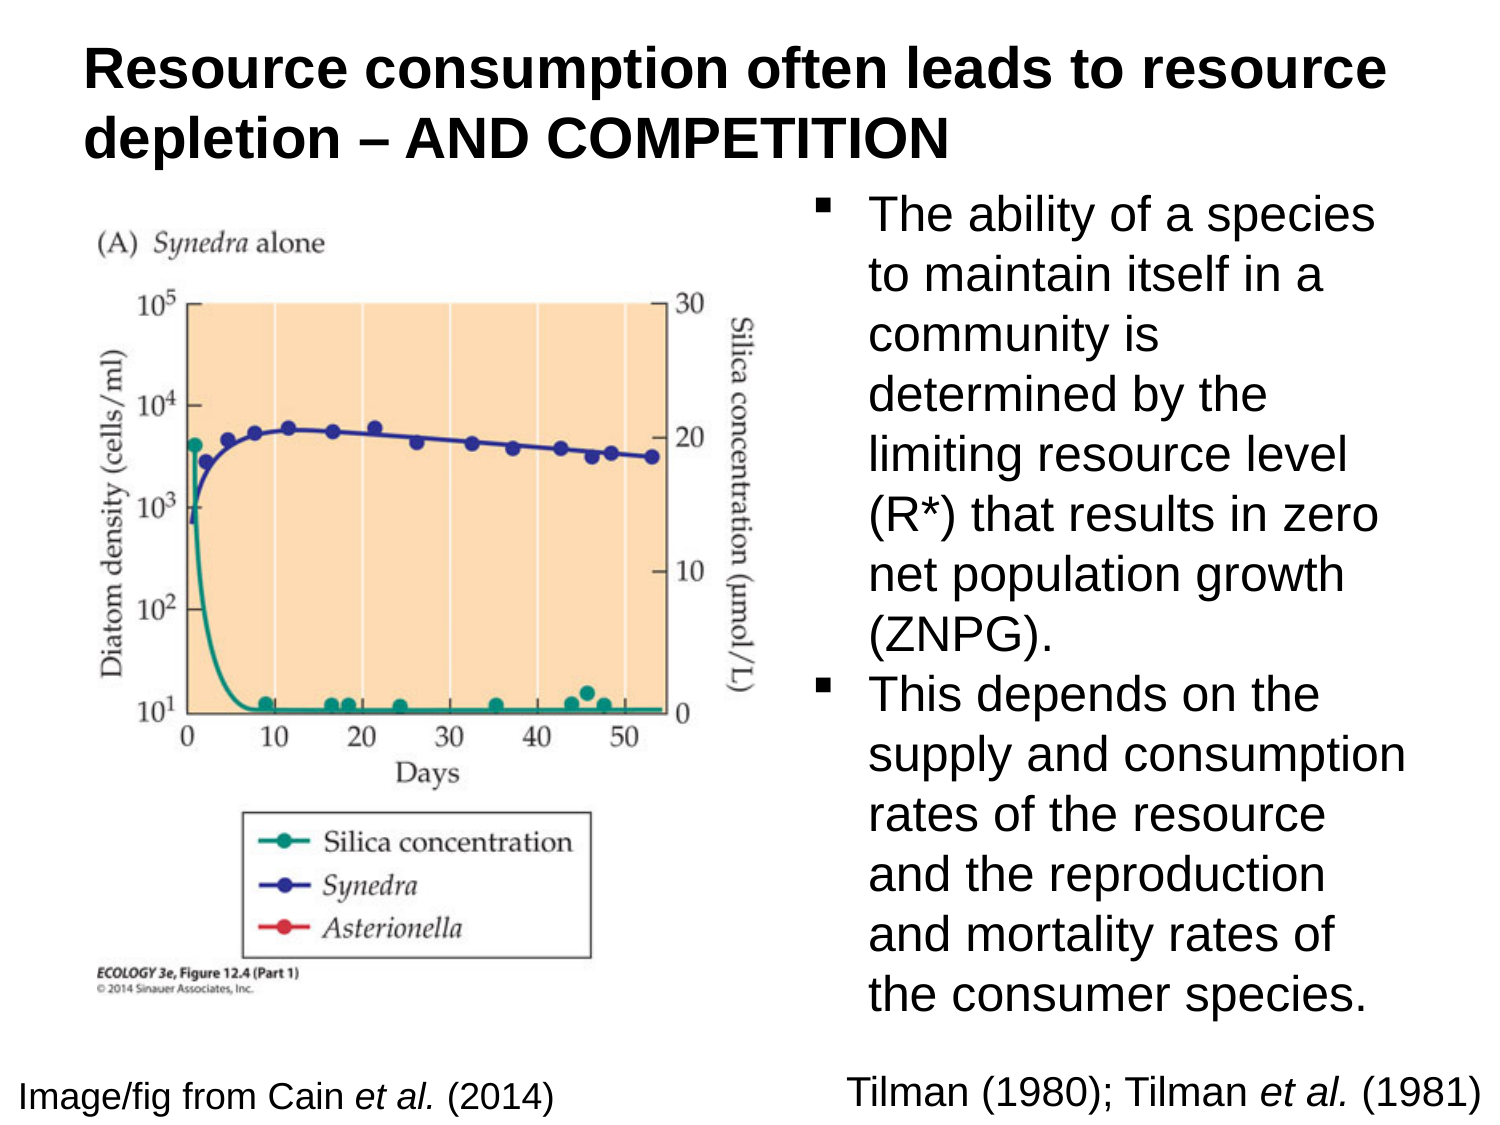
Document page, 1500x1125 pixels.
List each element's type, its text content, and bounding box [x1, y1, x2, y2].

text_box Image/fig from Cain et al. (2014) [3, 1064, 570, 1125]
text_box The ability of a species to maintain itself in a community is determined by the limiting resource level (R*) that results in zero net population growth (ZNPG). This depends on the supply and consumption rates of the resource and the reproduction and mortality rates of the consumer species. [797, 174, 1434, 1029]
text_box Tilman (1980); Tilman et al. (1981) [831, 1057, 1498, 1122]
text_box Resource consumption often leads to resource depletion – AND COMPETITION [68, 23, 1432, 178]
picture [97, 228, 757, 996]
